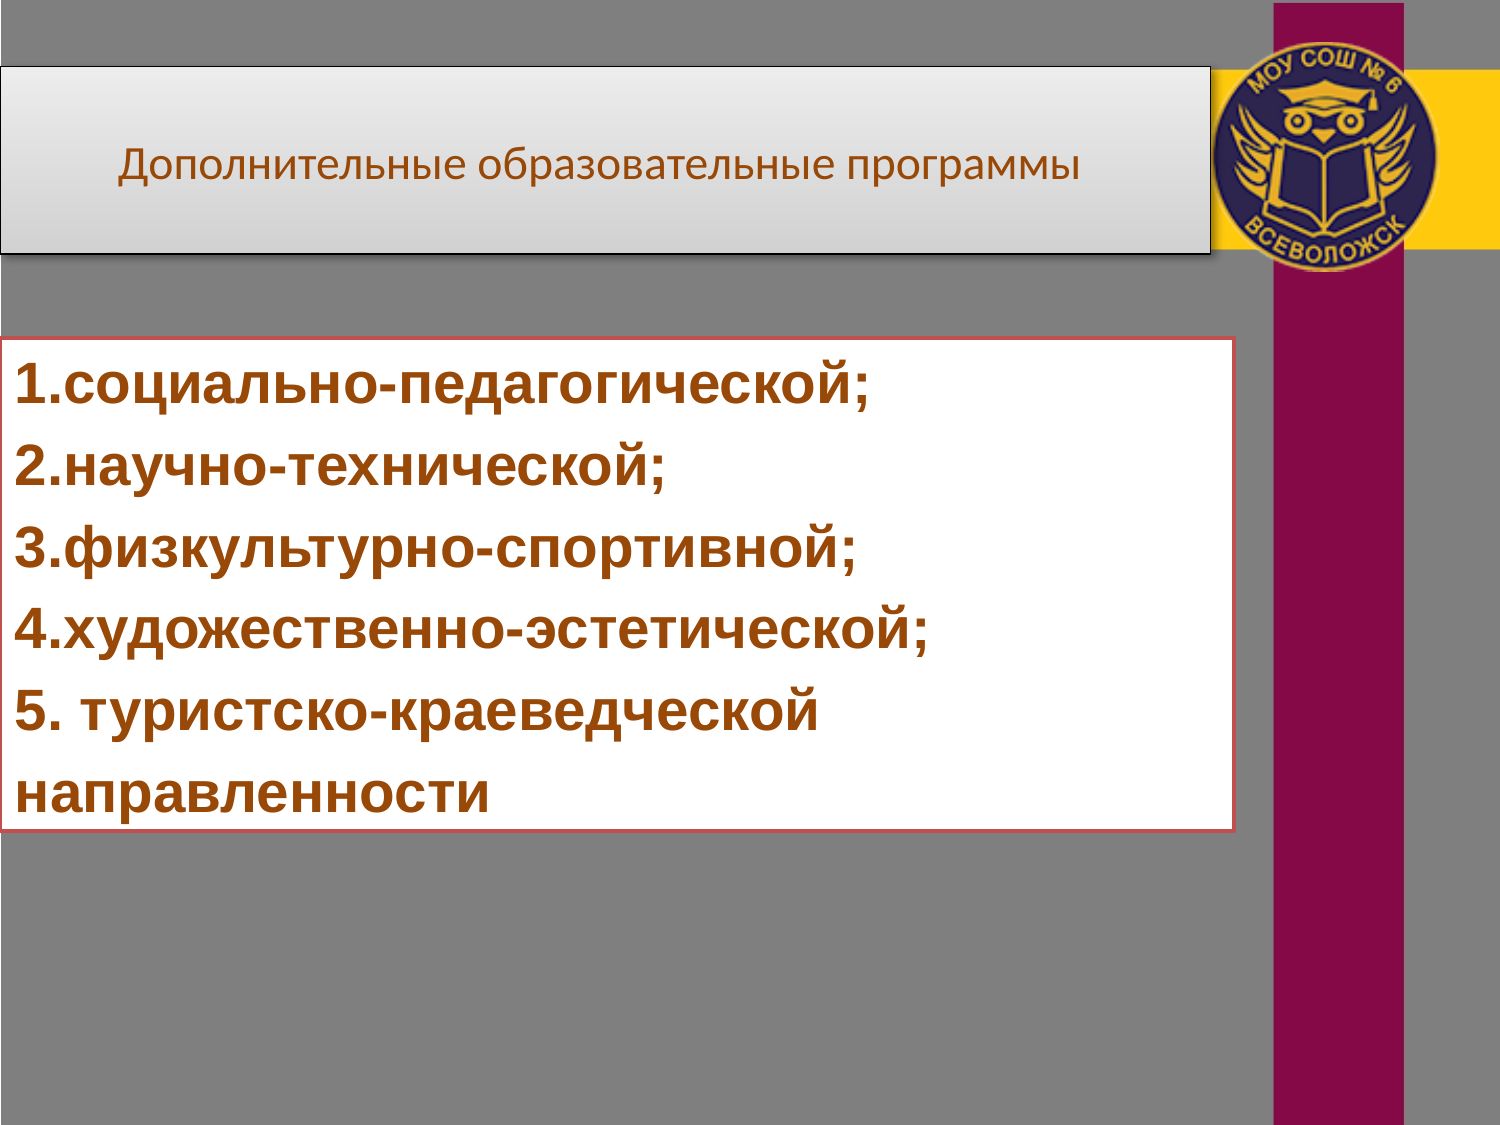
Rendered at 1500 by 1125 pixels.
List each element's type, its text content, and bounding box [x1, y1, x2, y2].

picture [2, 0, 1500, 1125]
text_box 1.социально-педагогической; 2.научно-технической; 3.физкультурно-спортивной; 4.художественно-эстетической; 5. туристско-краеведческой направленности [0, 336, 170, 833]
text_box Дополнительные образовательные программы [0, 66, 170, 255]
